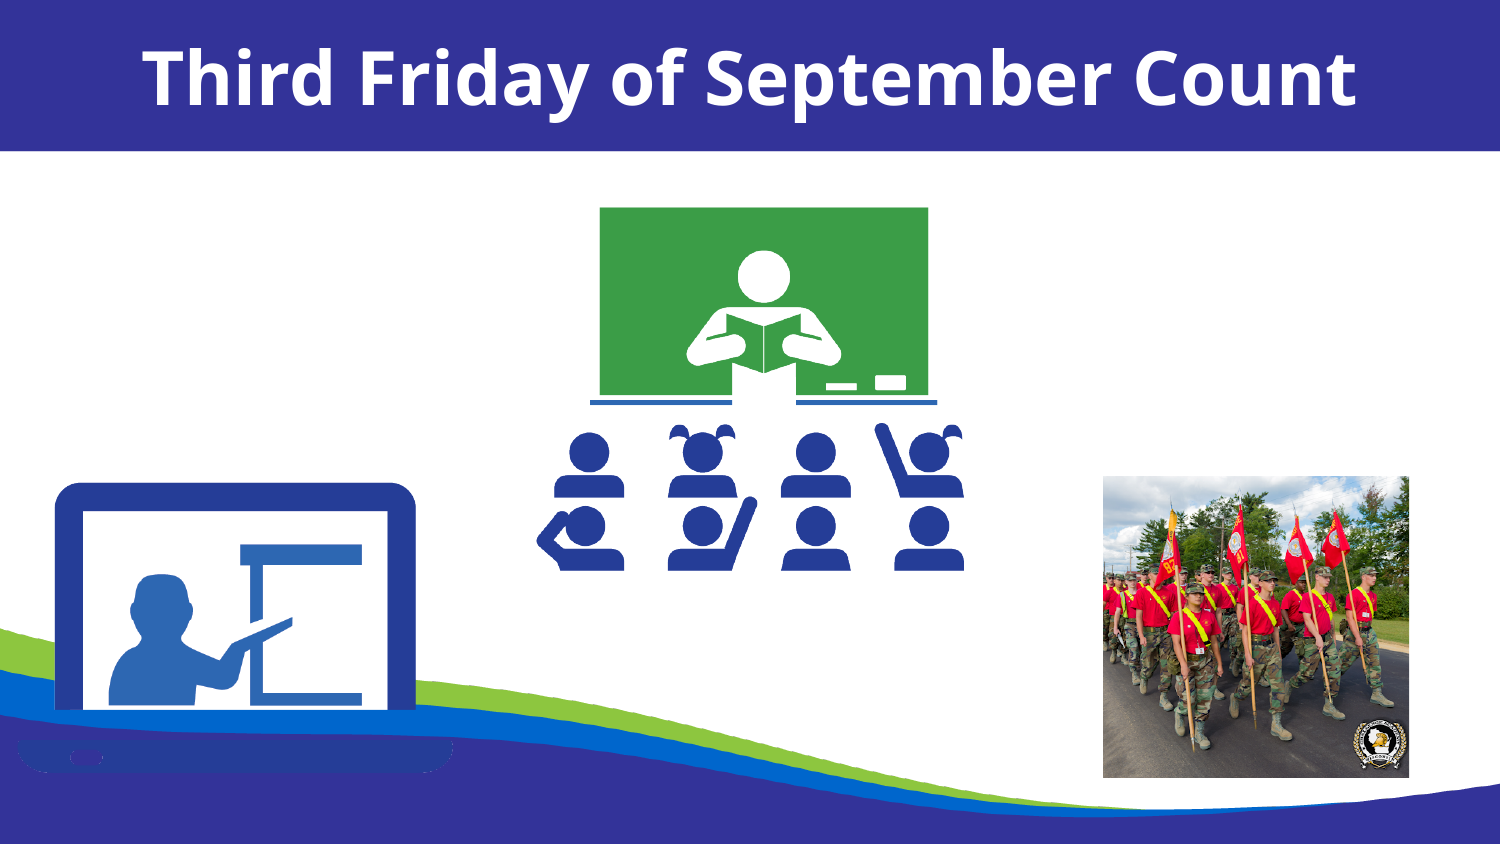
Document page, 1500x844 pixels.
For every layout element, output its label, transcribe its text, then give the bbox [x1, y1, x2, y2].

list Third Friday of September Count [0, 0, 1500, 152]
picture [0, 476, 1500, 844]
picture [536, 207, 964, 571]
